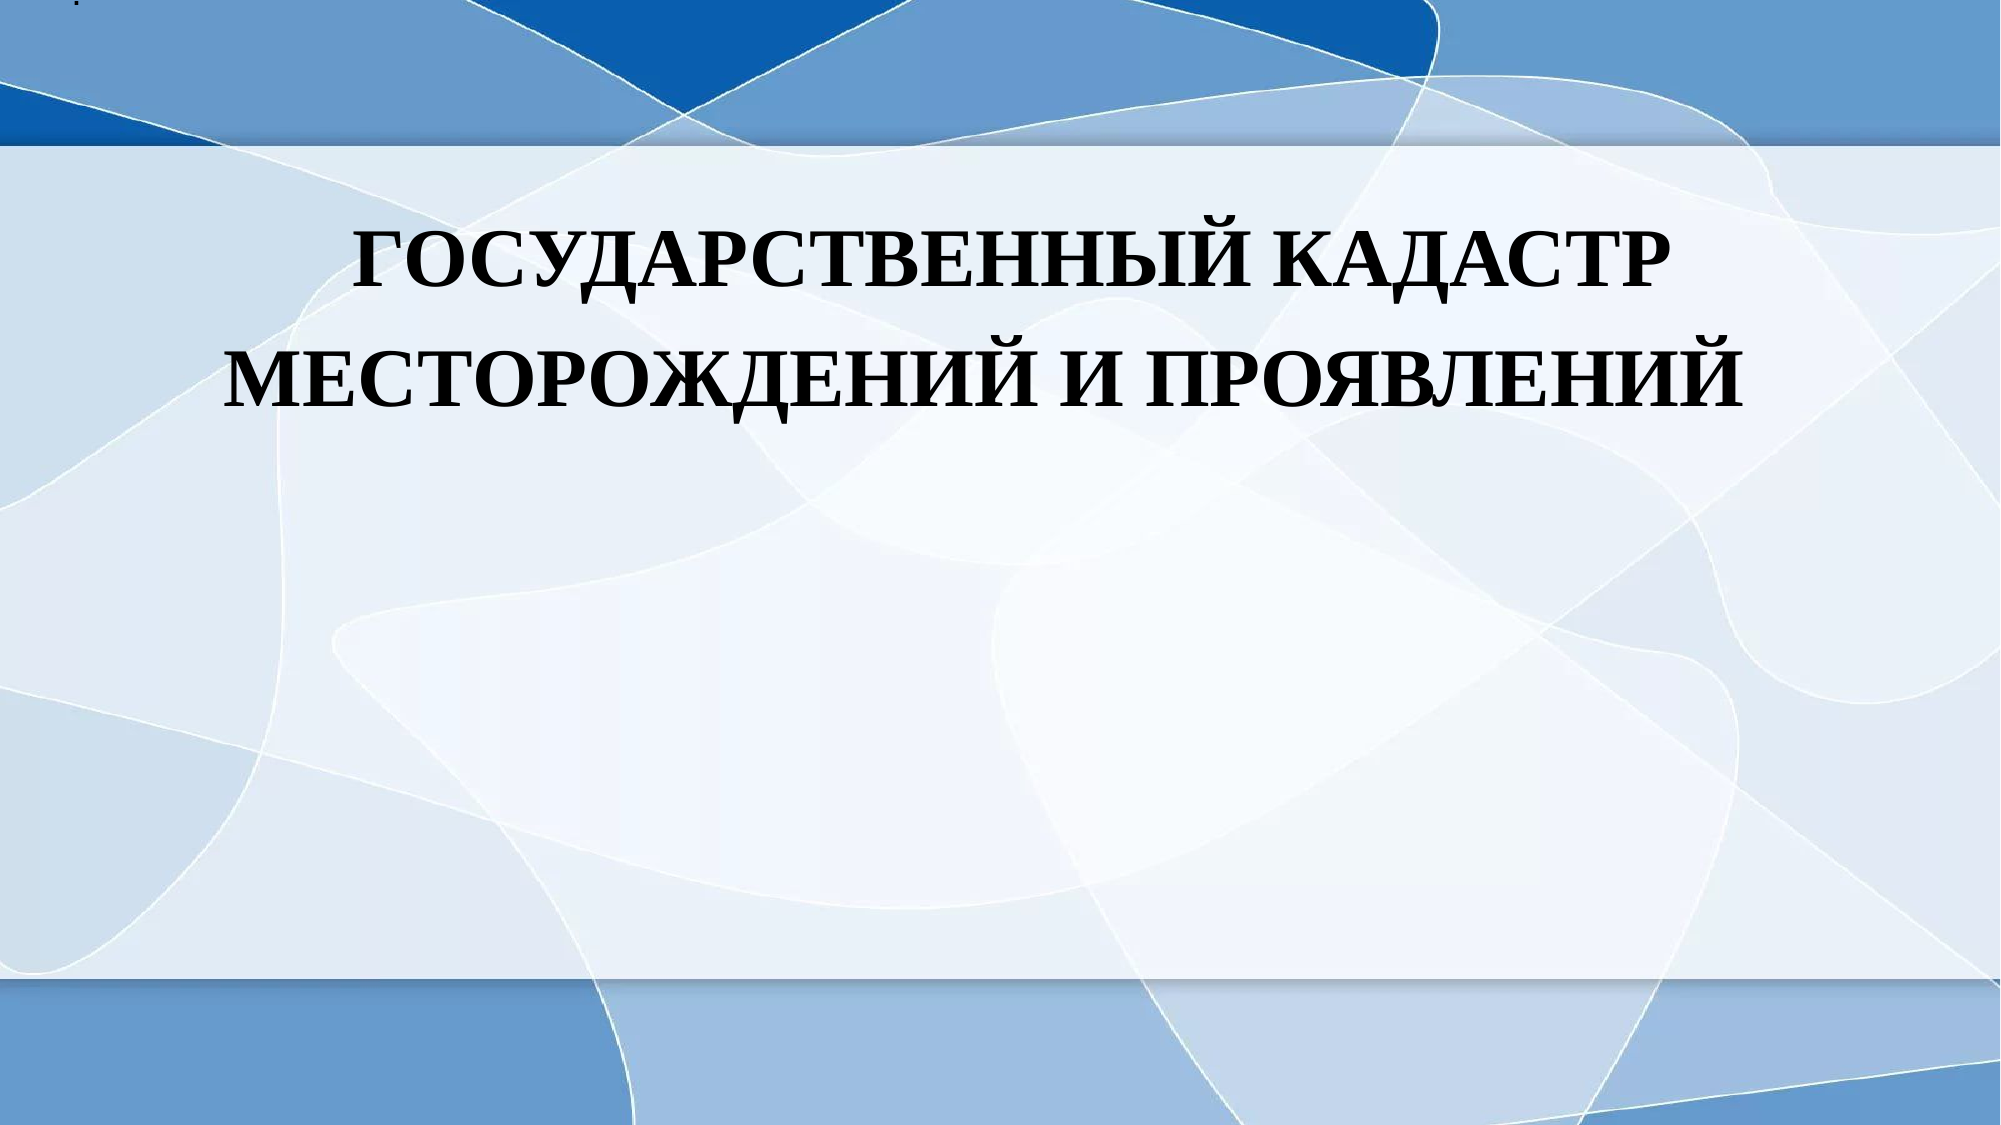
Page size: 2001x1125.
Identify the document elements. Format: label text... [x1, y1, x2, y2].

list ГОСУДАРСТВЕННЫЙ КАДАСТР МЕСТОРОЖДЕНИЙ И ПРОЯВЛЕНИЙ [30, 176, 1939, 1046]
picture [0, 0, 2001, 1125]
text_box . [0, 0, 2000, 40]
text_box [342, 88, 1063, 149]
